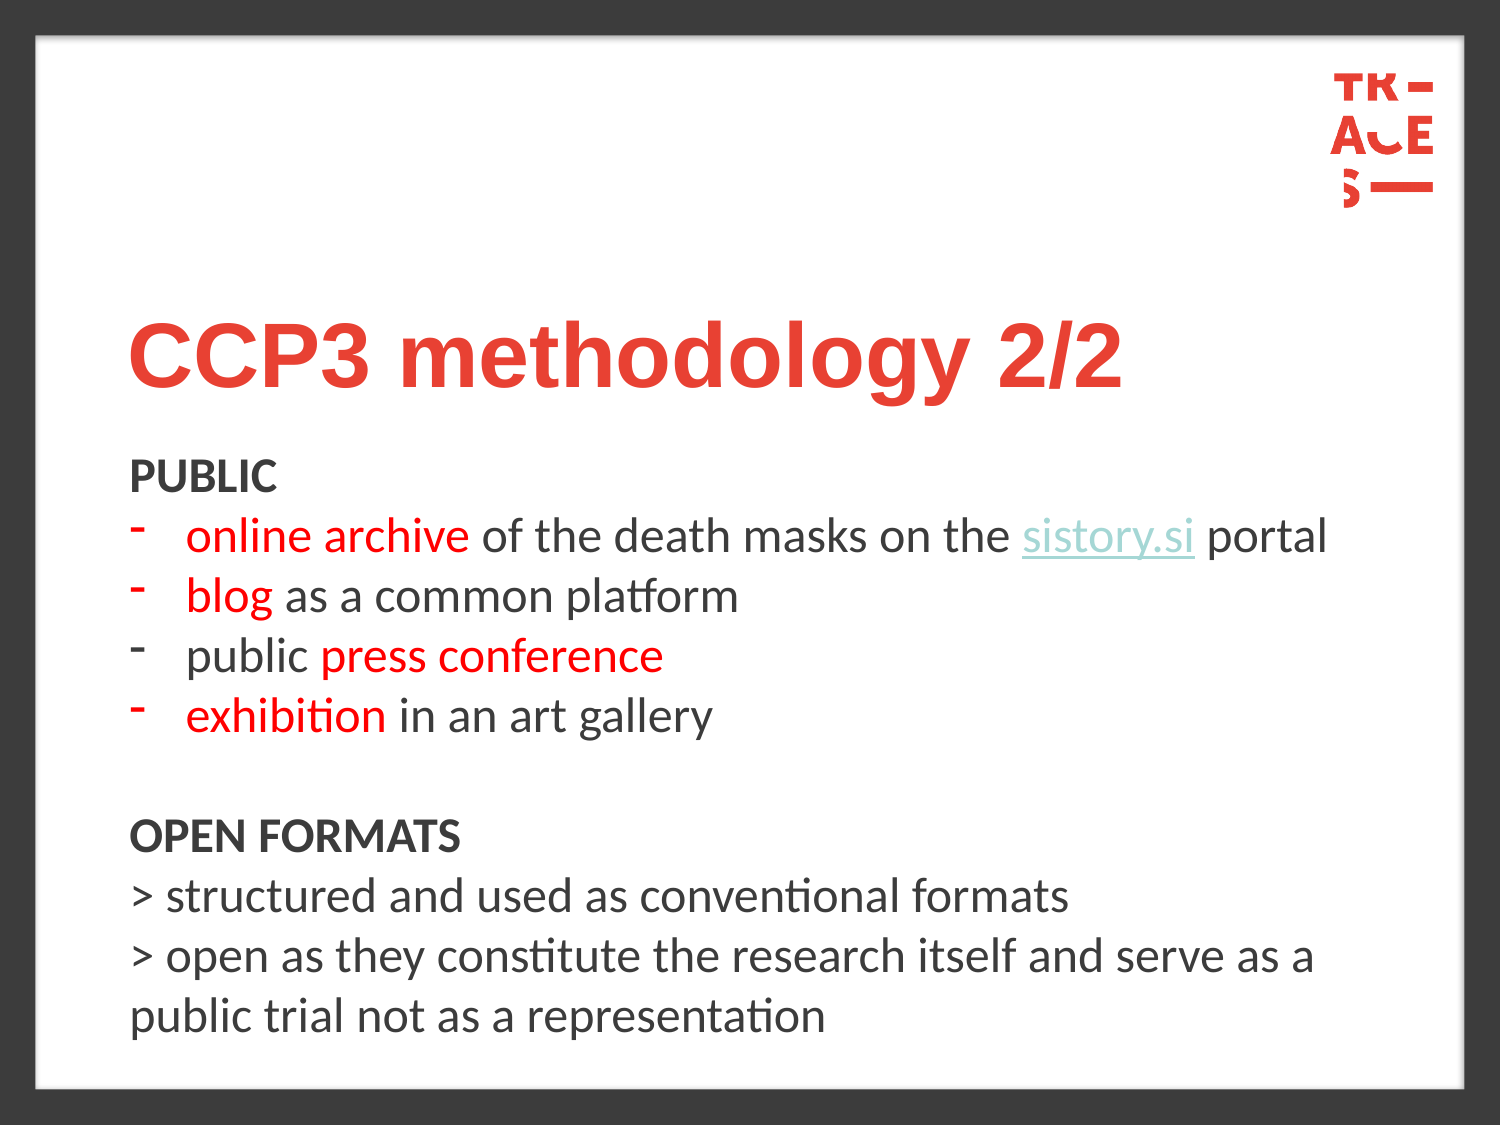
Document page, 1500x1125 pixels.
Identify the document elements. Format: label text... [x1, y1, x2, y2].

text_box PUBLIC online archive of the death masks on the sistory.si portal blog as a common platform public press conference exhibition in an art gallery OPEN FORMATS > structured and used as conventional formats > open as they constitute the research itself and serve as a public trial not as a representation [114, 434, 1390, 1036]
picture [1330, 73, 1433, 208]
text_box CCP3 methodology 2/2 [112, 288, 1412, 414]
text_box [0, 0, 1500, 1125]
